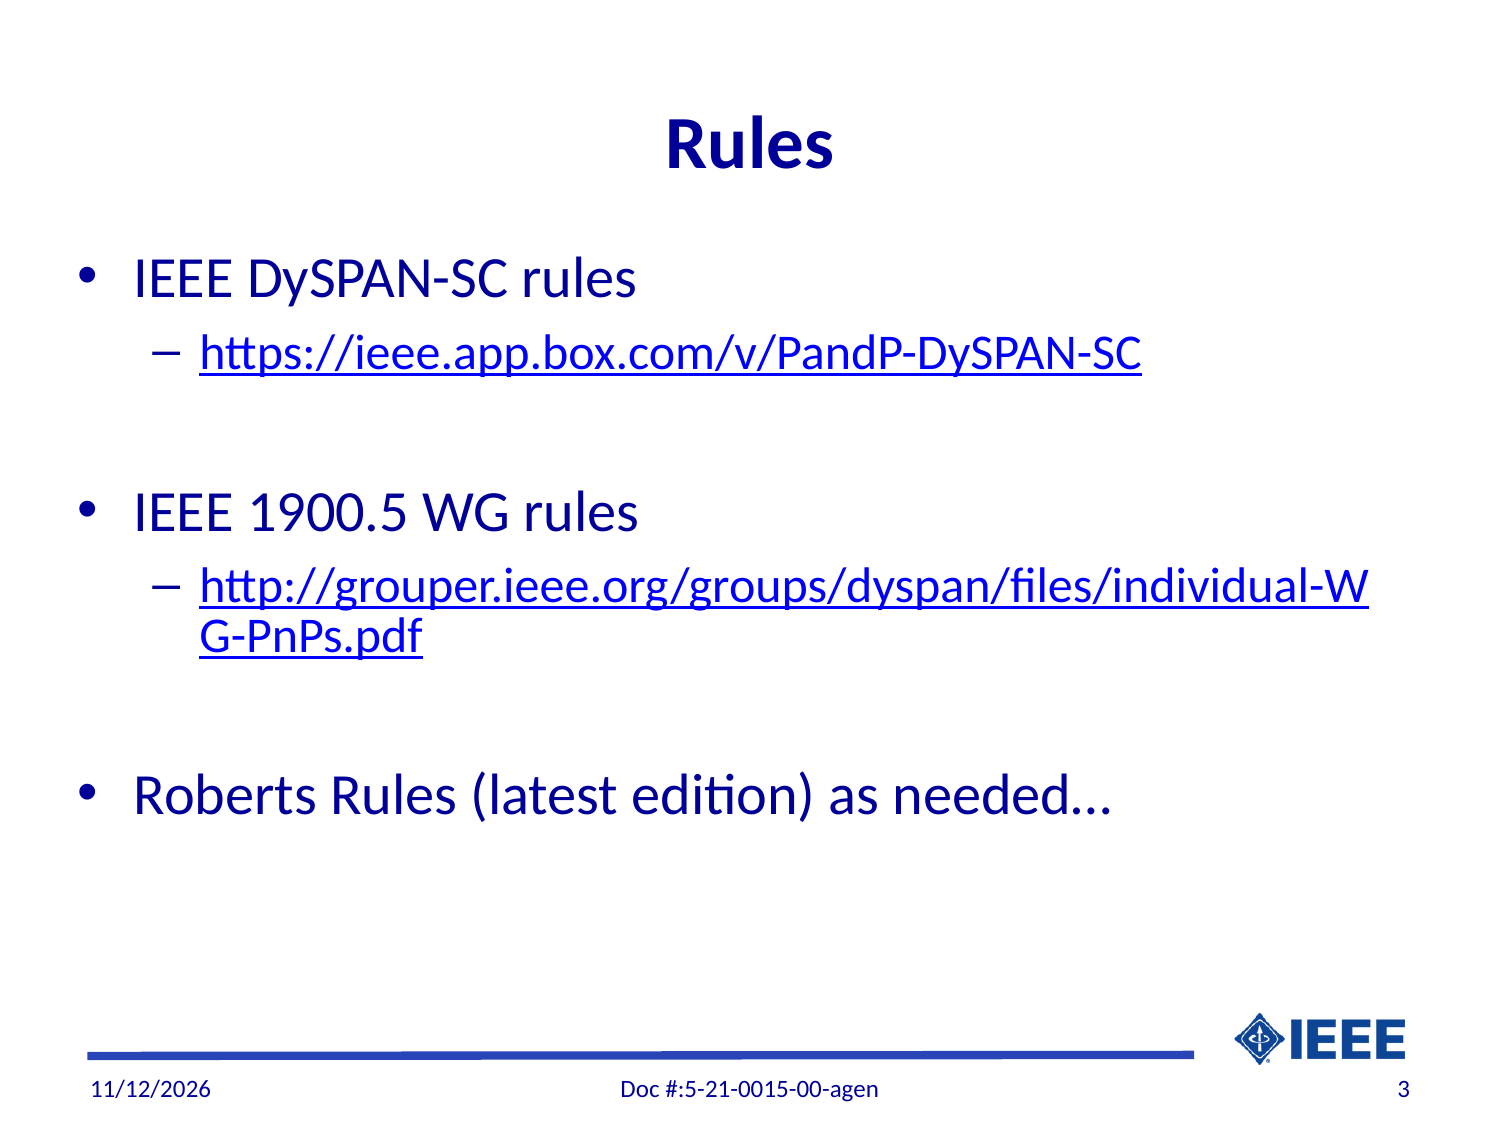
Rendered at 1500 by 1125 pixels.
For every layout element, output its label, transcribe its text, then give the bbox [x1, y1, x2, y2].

list IEEE DySPAN-SC rules https://ieee.app.box.com/v/PandP-DySPAN-SC IEEE 1900.5 WG rules http://grouper.ieee.org/groups/dyspan/files/individual-WG-PnPs.pdf Roberts Rules (latest edition) as needed… [62, 232, 1413, 975]
title Rules [75, 45, 1425, 233]
slide_number 3 [1074, 1057, 1425, 1118]
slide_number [75, 1057, 425, 1118]
footer Doc #:5-21-0015-00-agen [512, 1057, 988, 1118]
picture [1231, 1011, 1406, 1057]
